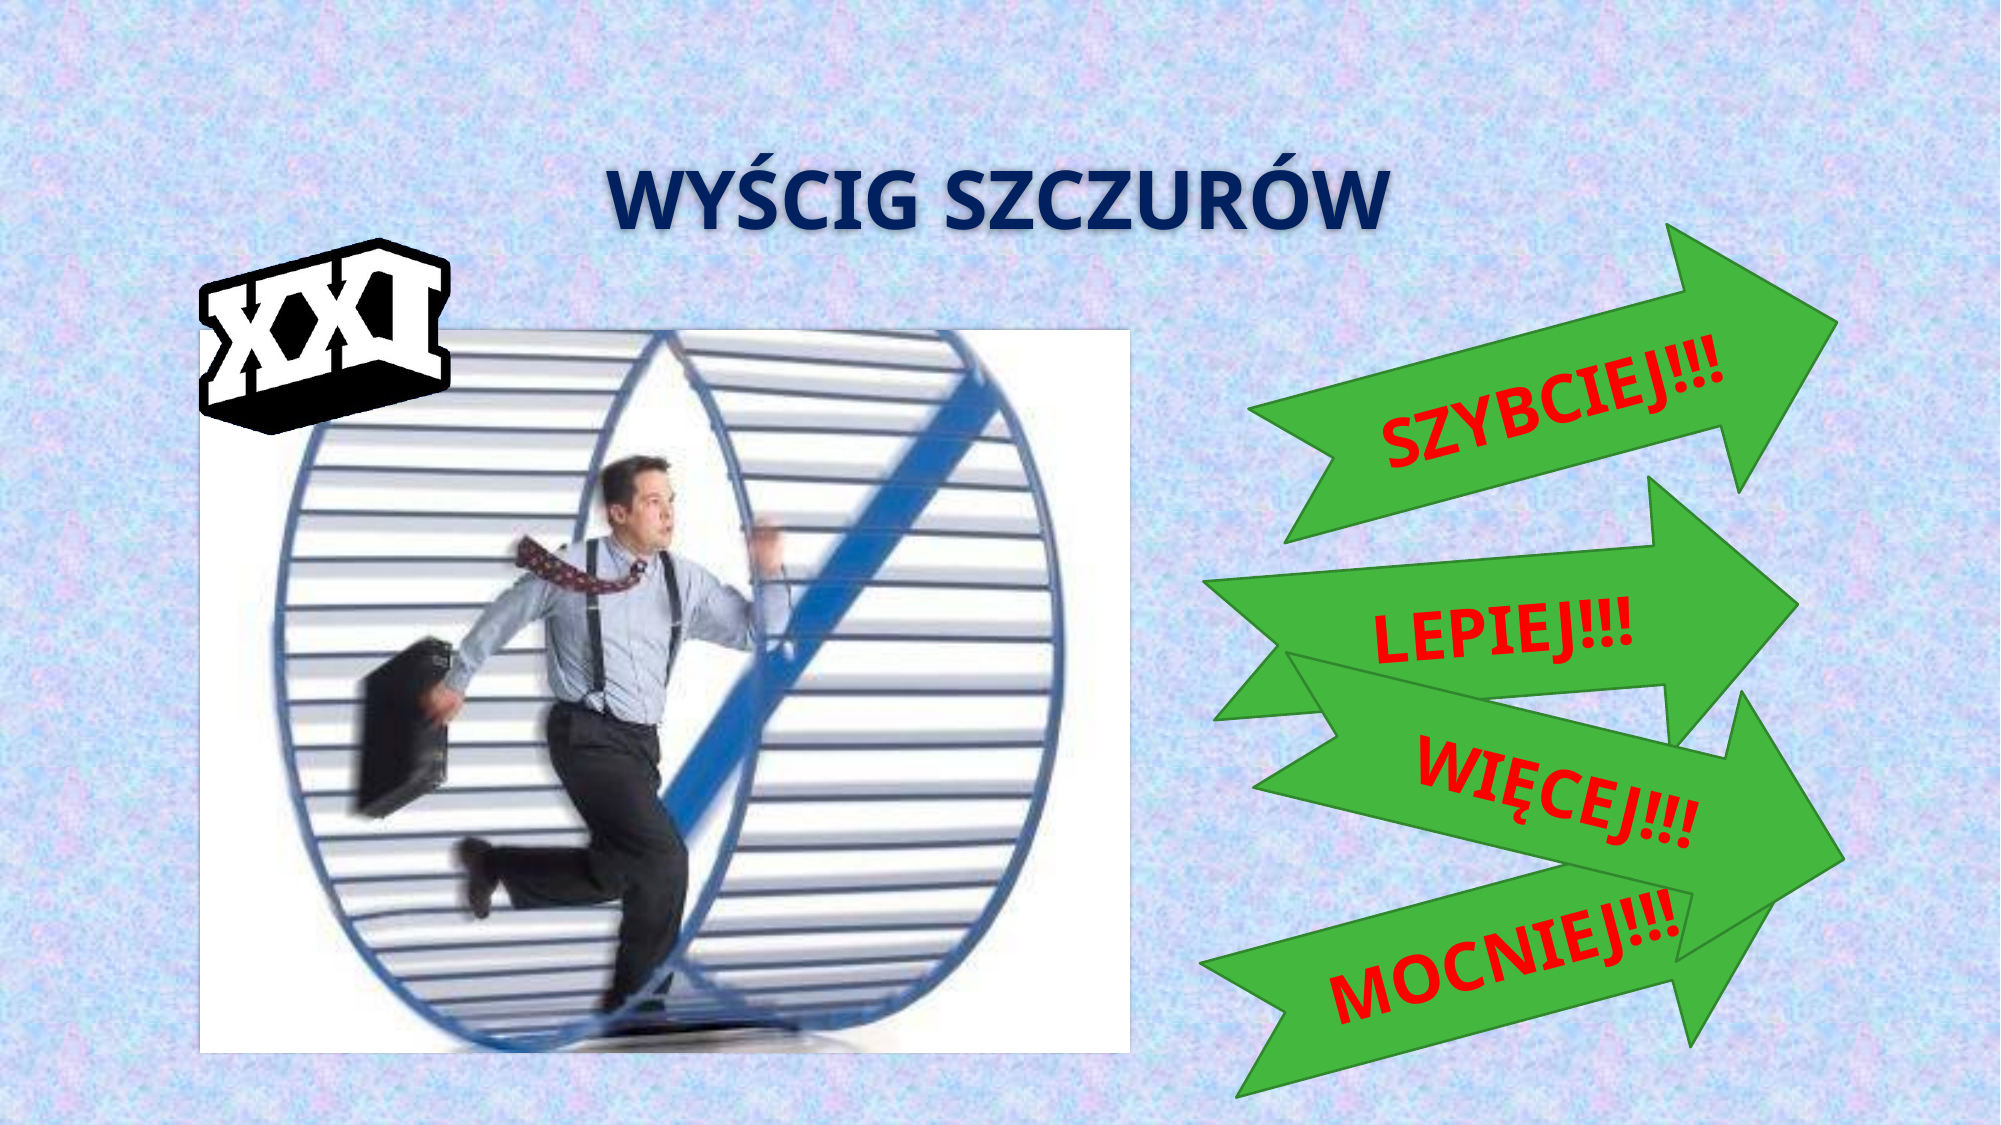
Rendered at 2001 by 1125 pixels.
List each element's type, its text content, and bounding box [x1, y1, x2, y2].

text_box LEPIEJ!!! [1202, 475, 1799, 746]
text_box SZYBCIEJ!!! [1247, 222, 1839, 545]
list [200, 330, 1131, 1054]
text_box MOCNIEJ!!! [1198, 864, 1776, 1099]
title WYŚCIG SZCZURÓW [149, 99, 1849, 307]
picture [0, 0, 2001, 1125]
text_box WIĘCEJ!!! [1252, 651, 1846, 963]
